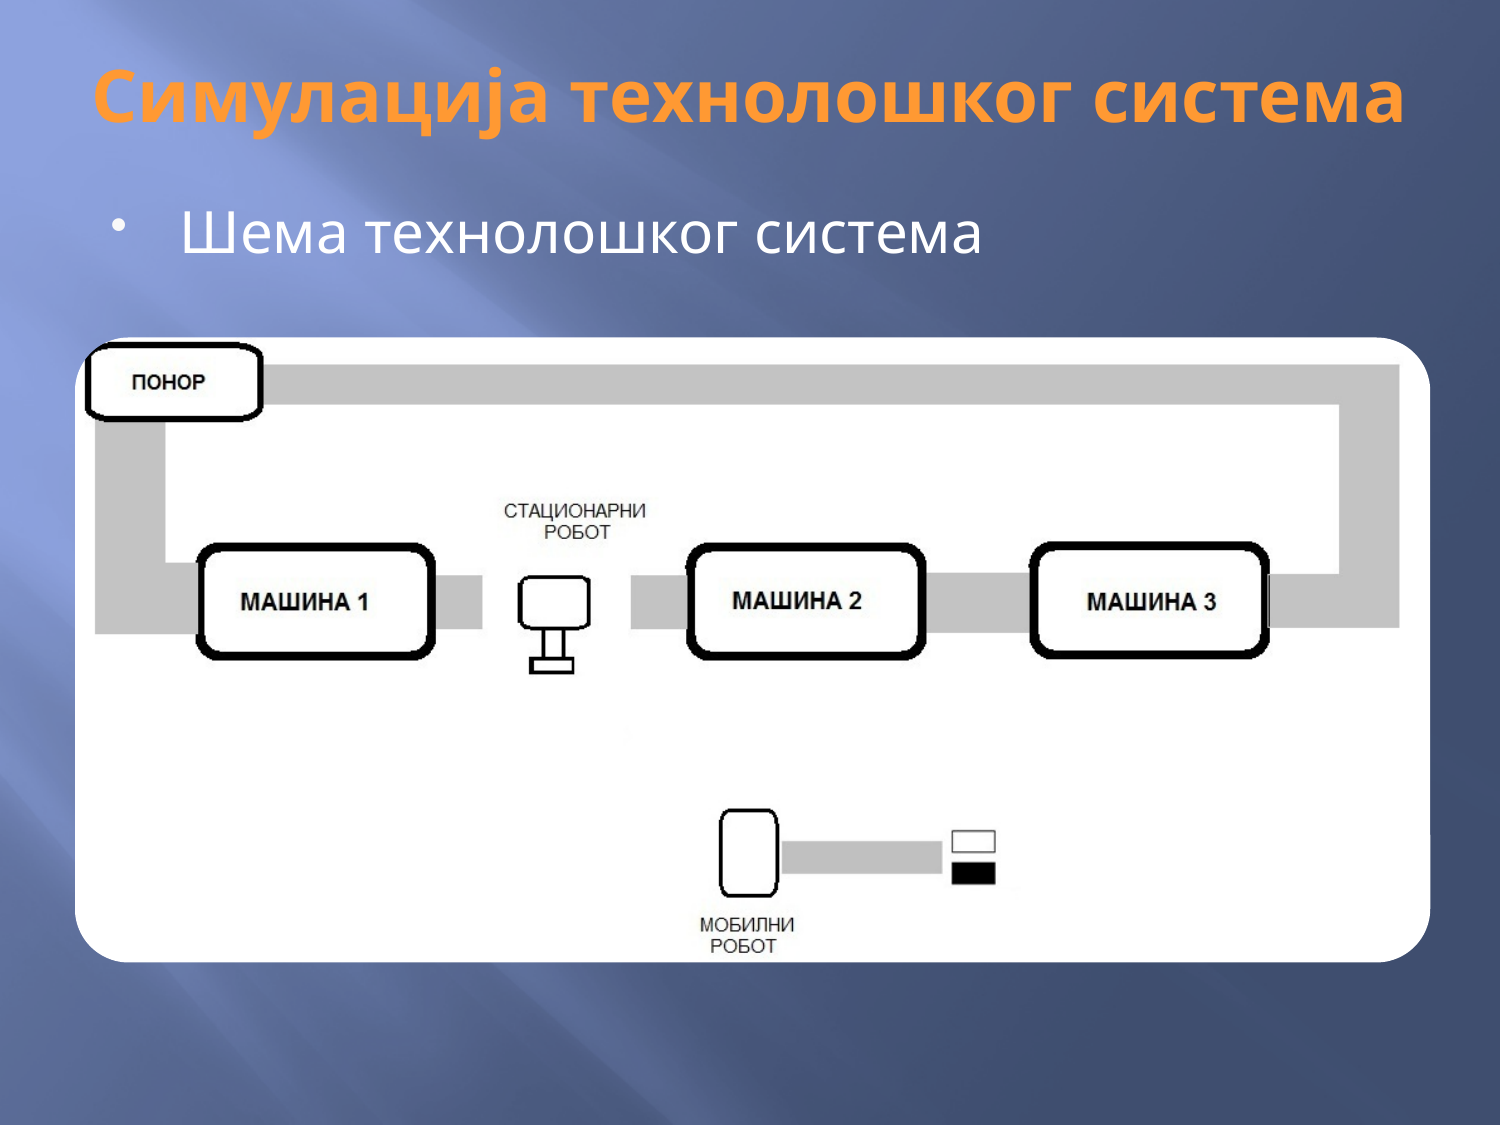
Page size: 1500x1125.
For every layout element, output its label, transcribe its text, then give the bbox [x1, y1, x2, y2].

title Симулација технолошког система [75, 0, 1425, 187]
list Шема технолошког система [75, 187, 1425, 337]
picture [74, 337, 1431, 963]
